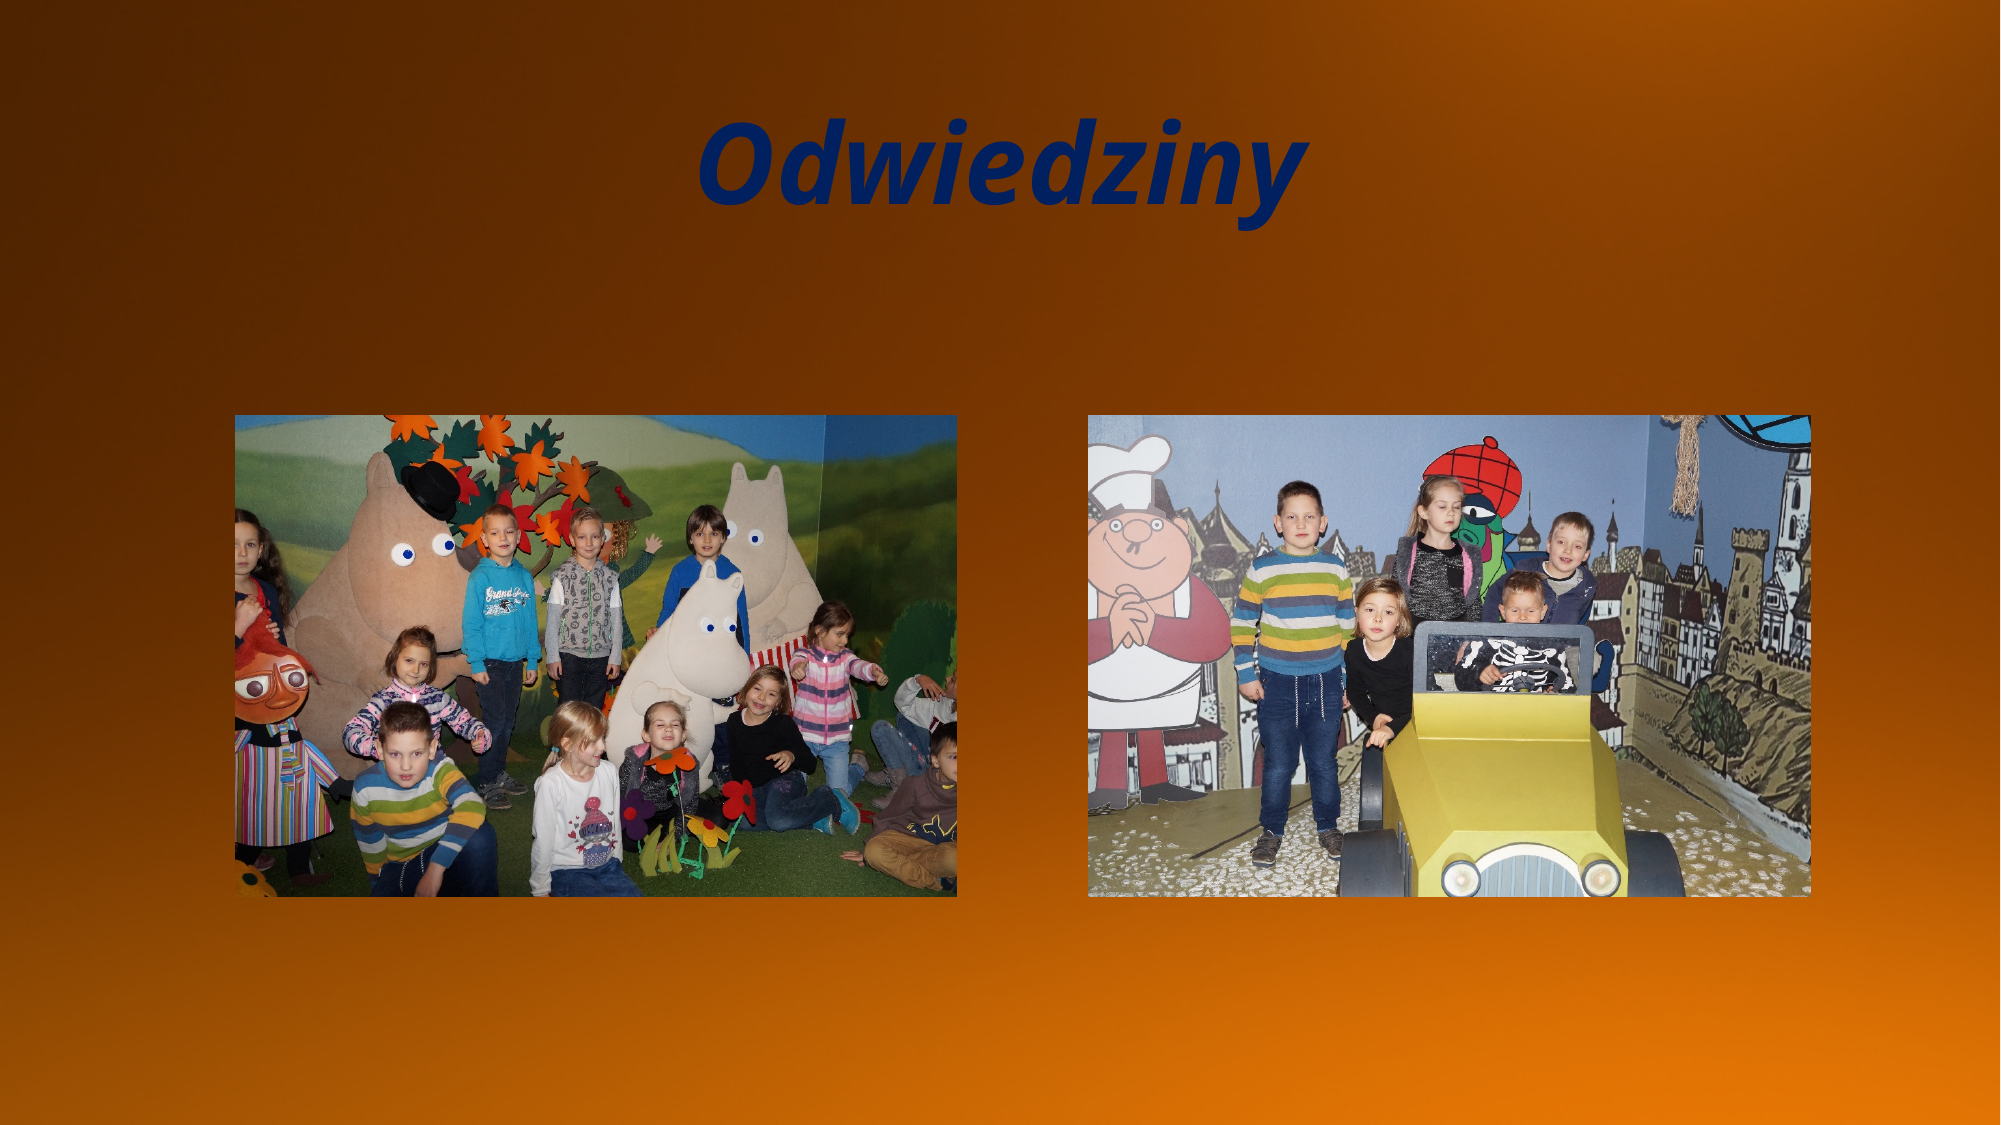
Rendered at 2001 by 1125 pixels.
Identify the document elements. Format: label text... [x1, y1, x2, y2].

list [235, 415, 957, 897]
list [1088, 415, 1811, 897]
picture [0, 0, 2001, 1125]
title Odwiedziny [137, 59, 1863, 278]
